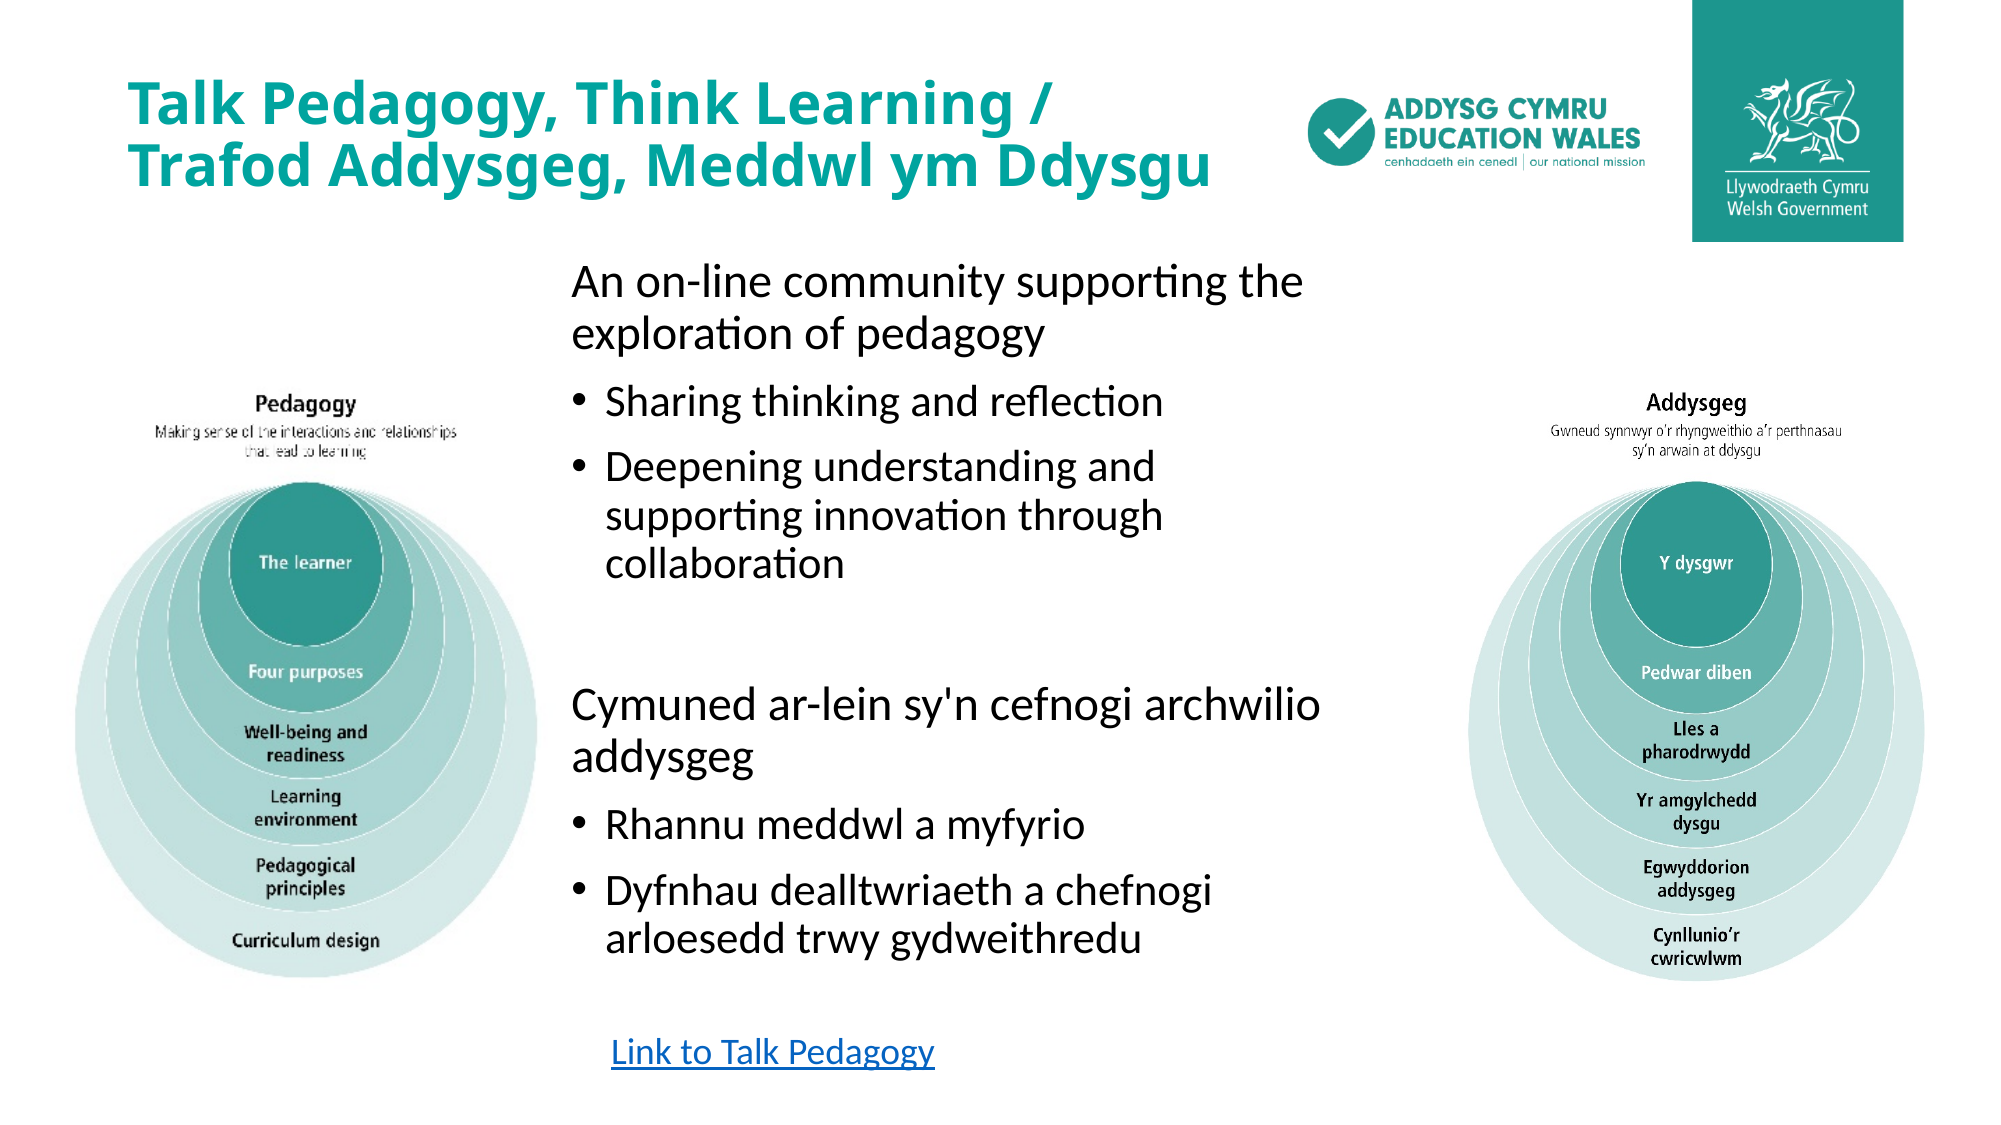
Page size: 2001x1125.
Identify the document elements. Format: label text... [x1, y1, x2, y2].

list An on-line community supporting the exploration of pedagogy Sharing thinking and reflection Deepening understanding and supporting innovation through collaboration Cymuned ar-lein sy'n cefnogi archwilio addysgeg Rhannu meddwl a myfyrio Dyfnhau dealltwriaeth a chefnogi arloesedd trwy gydweithredu [614, 248, 1348, 972]
text_box Link to Talk Pedagogy [614, 1019, 1290, 1080]
picture [0, 245, 614, 1095]
picture [1270, 0, 2000, 1099]
text_box Talk Pedagogy, Think Learning / Trafod Addysgeg, Meddwl ym Ddysgu [112, 27, 1326, 246]
